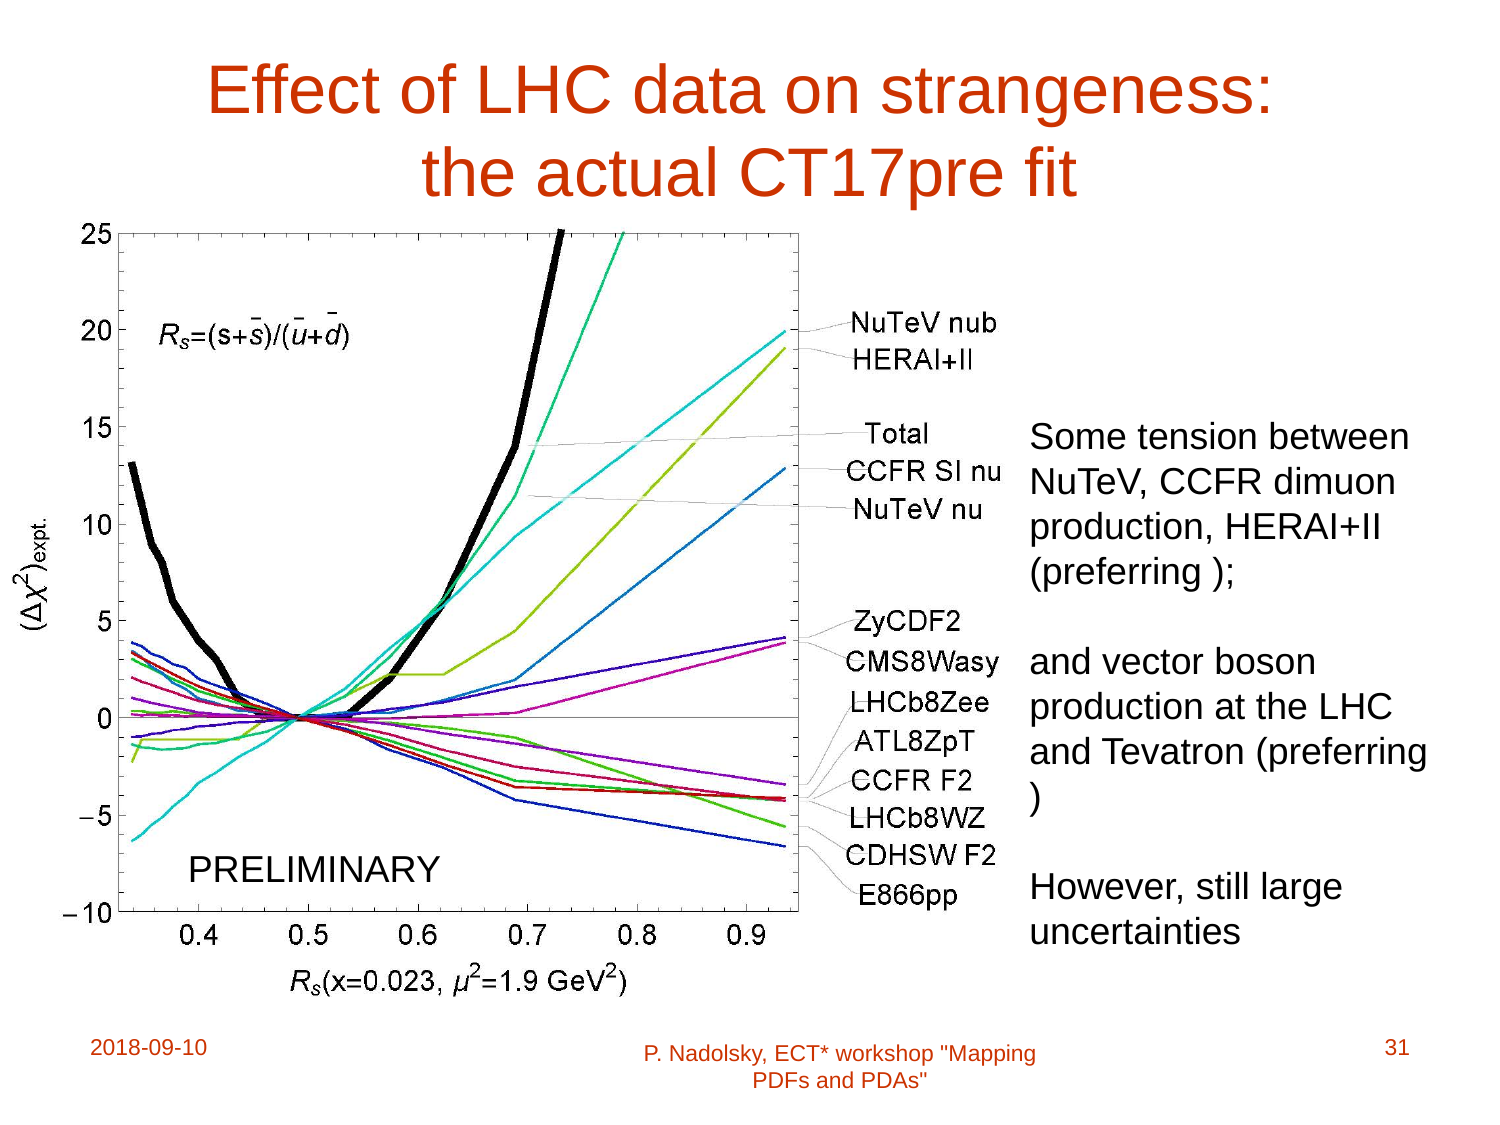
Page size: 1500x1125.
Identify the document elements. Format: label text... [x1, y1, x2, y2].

picture [11, 215, 1015, 997]
title Effect of LHC data on strangeness: the actual CT17pre fit [74, 44, 1426, 210]
slide_number 31 [1074, 1024, 1426, 1103]
footer P. Nadolsky, ECT* workshop "Mapping PDFs and PDAs" [602, 1030, 1078, 1110]
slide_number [74, 1024, 426, 1103]
